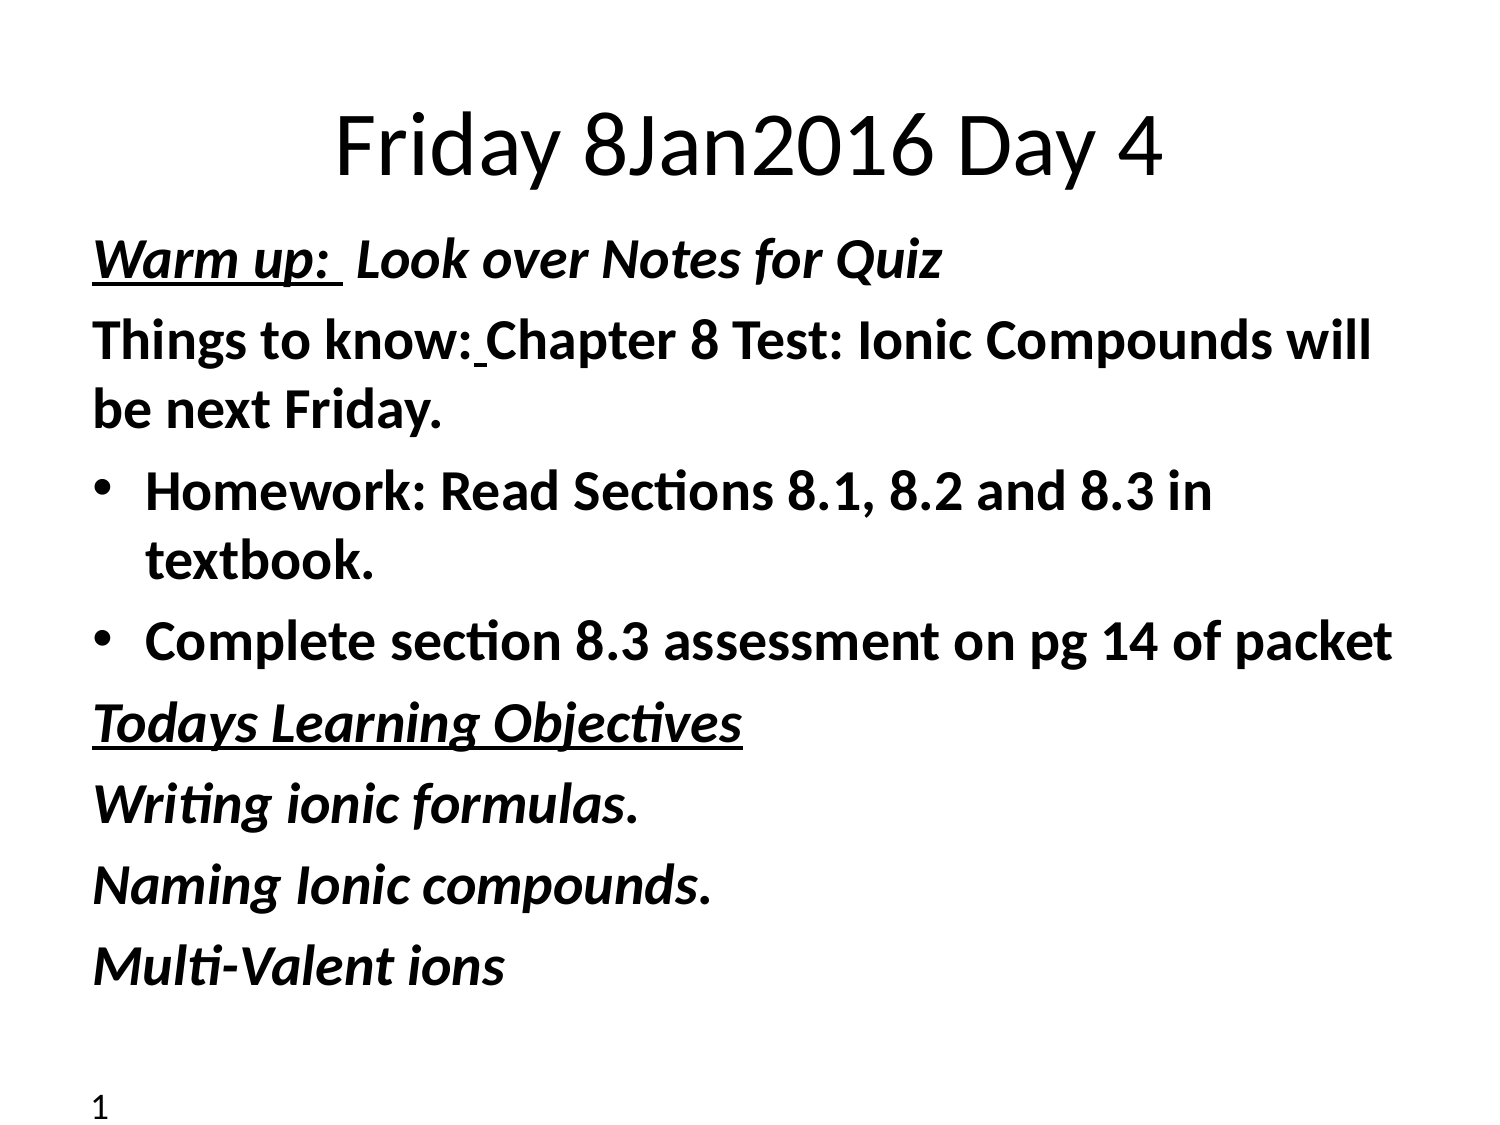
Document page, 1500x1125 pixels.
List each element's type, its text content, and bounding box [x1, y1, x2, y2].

list Warm up: Look over Notes for Quiz Things to know: Chapter 8 Test: Ionic Compounds will be next Friday. Homework: Read Sections 8.1, 8.2 and 8.3 in textbook. Complete section 8.3 assessment on pg 14 of packet Todays Learning Objectives Writing ionic formulas. Naming Ionic compounds. Multi-Valent ions [77, 212, 1428, 1018]
text_box 1 [75, 1074, 125, 1125]
title Friday 8Jan2016 Day 4 [75, 45, 1425, 233]
